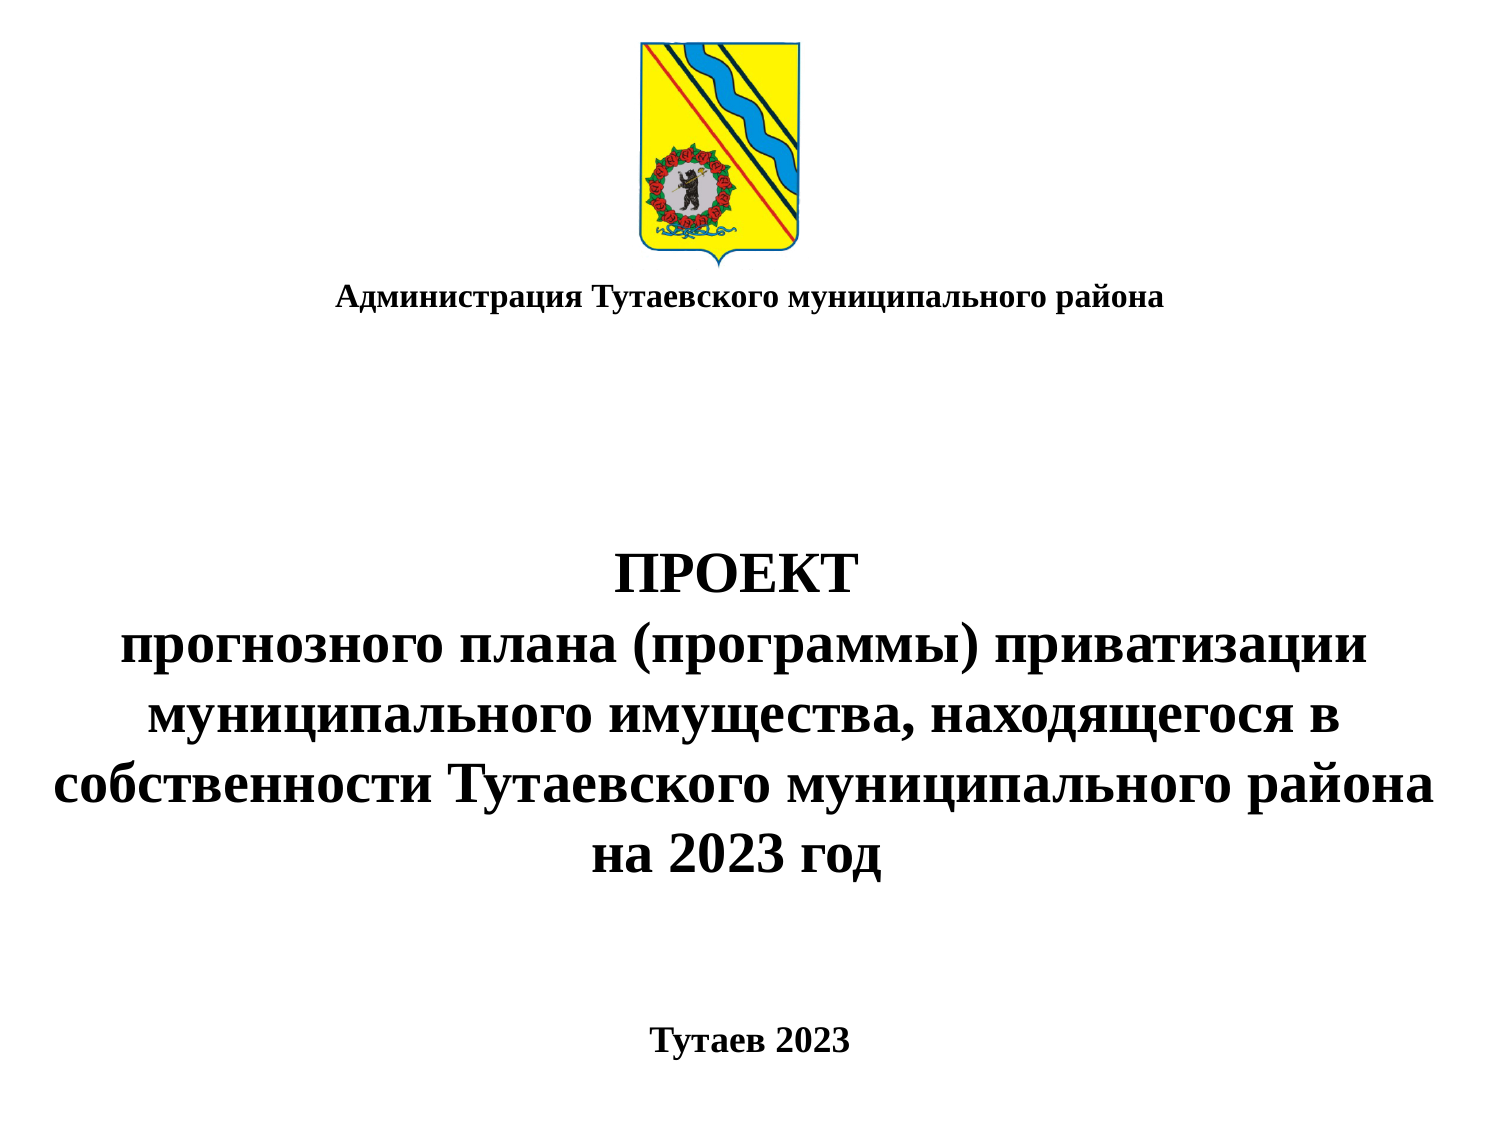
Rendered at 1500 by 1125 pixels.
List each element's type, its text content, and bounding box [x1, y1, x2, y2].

title Администрация Тутаевского муниципального района [112, 117, 1388, 421]
picture [632, 34, 809, 270]
text_box Тутаев 2023 [609, 1007, 891, 1068]
text_box ПРОЕКТ прогнозного плана (программы) приватизации муниципального имущества, находящегося в собственности Тутаевского муниципального района на 2023 год [23, 456, 1465, 892]
